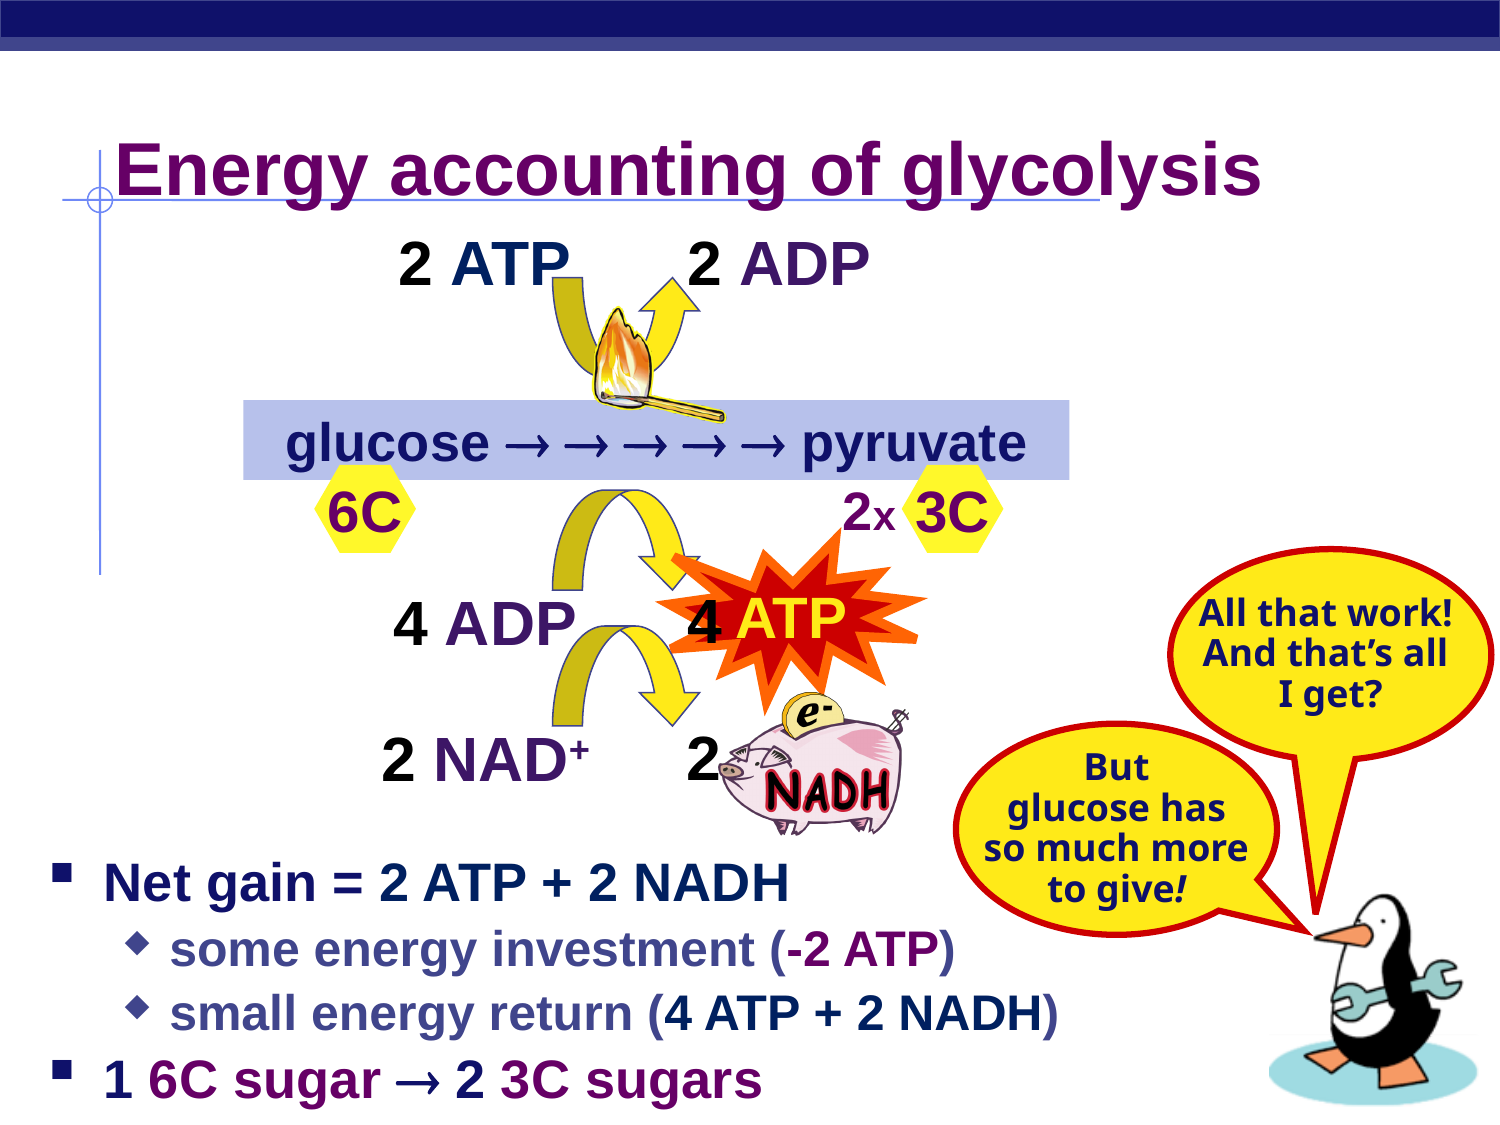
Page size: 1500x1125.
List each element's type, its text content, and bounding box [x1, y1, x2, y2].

picture [1269, 893, 1479, 1107]
list Net gain = 2 ATP + 2 NADH some energy investment (-2 ATP) small energy return (4 ATP + 2 NADH) 1 6C sugar  2 3C sugars [32, 847, 1308, 1120]
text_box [364, 625, 707, 802]
text_box But glucose has so much more to give! [955, 723, 1278, 935]
text_box 2x [827, 469, 911, 538]
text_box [381, 214, 887, 378]
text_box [669, 539, 917, 702]
text_box 3C [902, 465, 1003, 552]
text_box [671, 684, 909, 836]
title Energy accounting of glycolysis [99, 112, 1375, 238]
text_box All that work! And that’s all I get? [1170, 549, 1492, 892]
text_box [377, 489, 707, 624]
text_box 6C [315, 465, 404, 552]
text_box glucose      pyruvate [243, 400, 1070, 480]
picture [591, 304, 728, 424]
